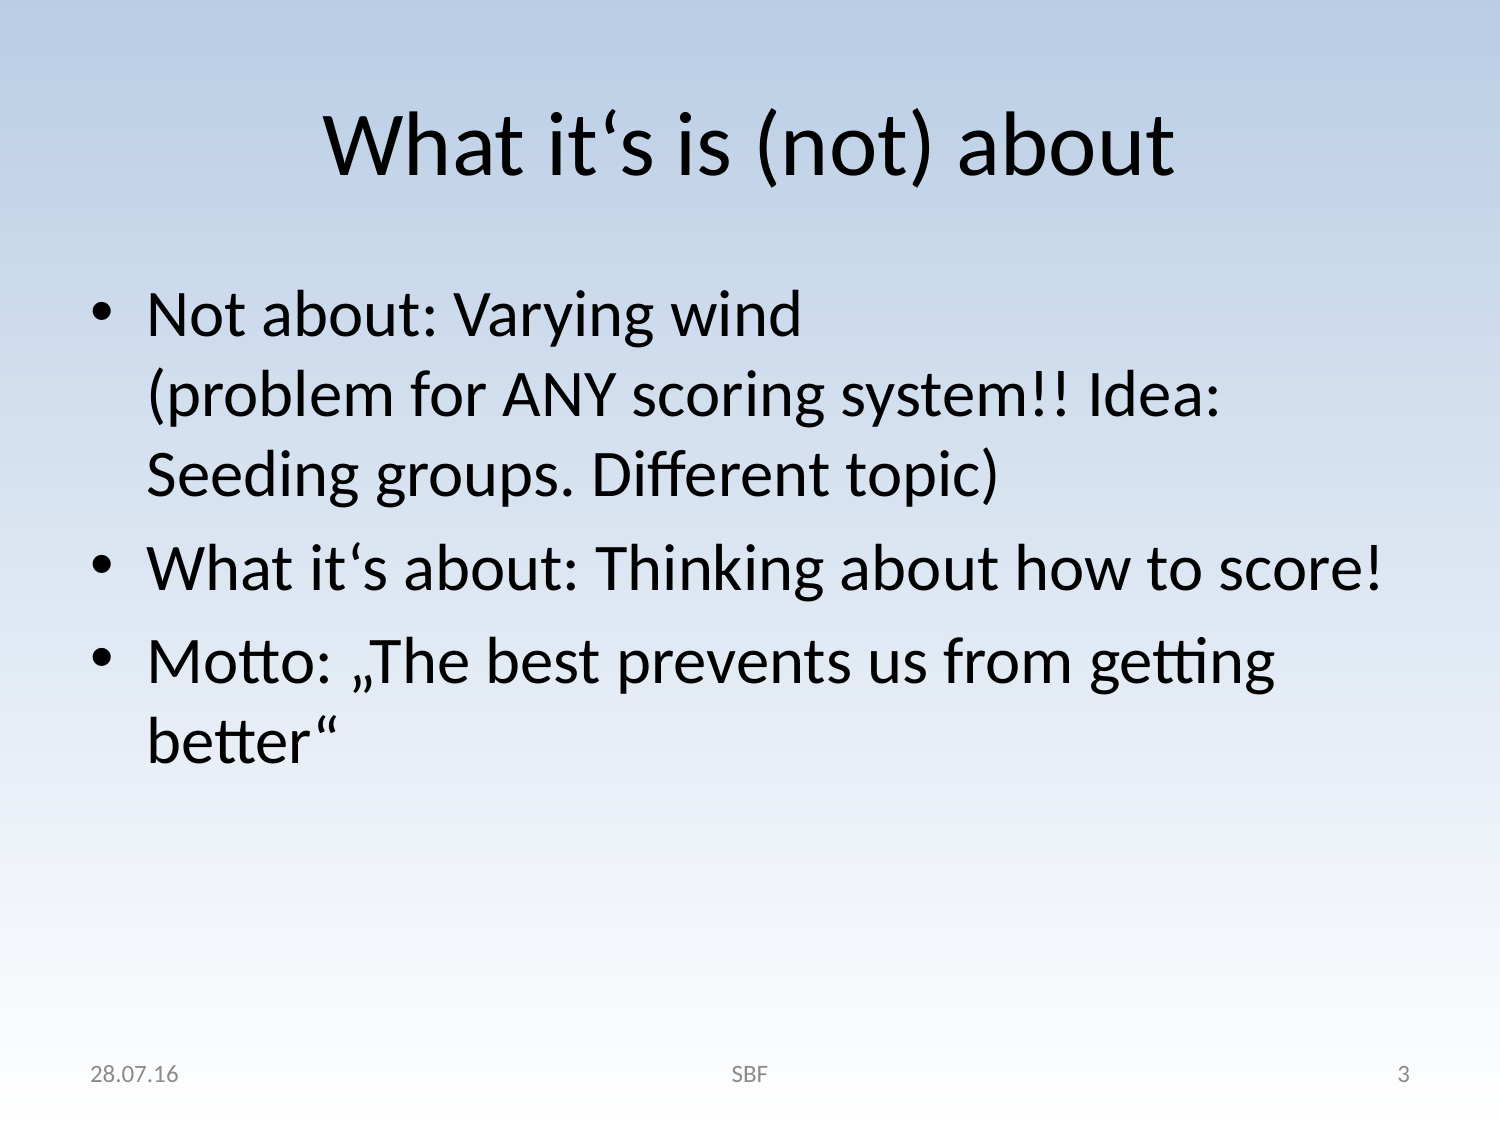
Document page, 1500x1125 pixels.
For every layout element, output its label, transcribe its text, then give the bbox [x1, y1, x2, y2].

slide_number 3 [1074, 1042, 1425, 1103]
footer SBF [512, 1042, 988, 1103]
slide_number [75, 1042, 425, 1103]
list Not about: Varying wind (problem for ANY scoring system!! Idea: Seeding groups. Different topic) What it‘s about: Thinking about how to score! Motto: „The best prevents us from getting better“ [75, 262, 1425, 1005]
title What it‘s is (not) about [75, 45, 1425, 233]
